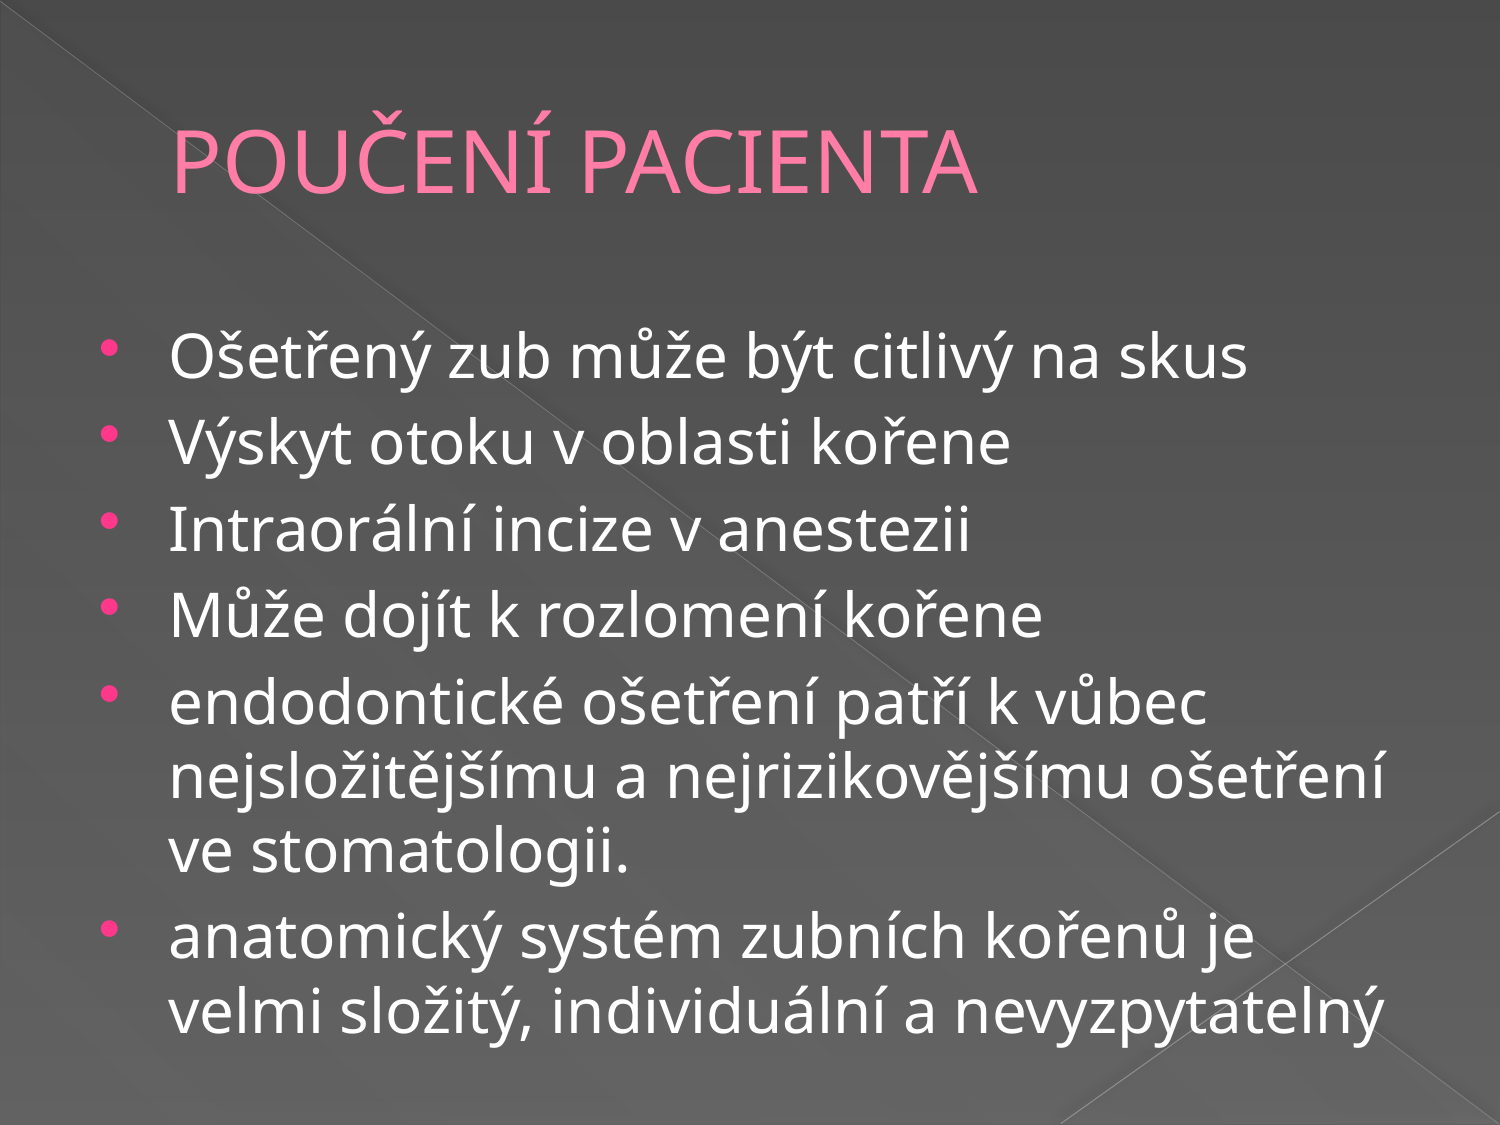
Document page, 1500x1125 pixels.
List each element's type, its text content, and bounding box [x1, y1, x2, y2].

list Ošetřený zub může být citlivý na skus Výskyt otoku v oblasti kořene Intraorální incize v anestezii Může dojít k rozlomení kořene endodontické ošetření patří k vůbec nejsložitějšímu a nejrizikovějšímu ošetření ve stomatologii. anatomický systém zubních kořenů je velmi složitý, individuální a nevyzpytatelný [75, 308, 1425, 1059]
title POUČENÍ PACIENTA [75, 43, 1425, 274]
